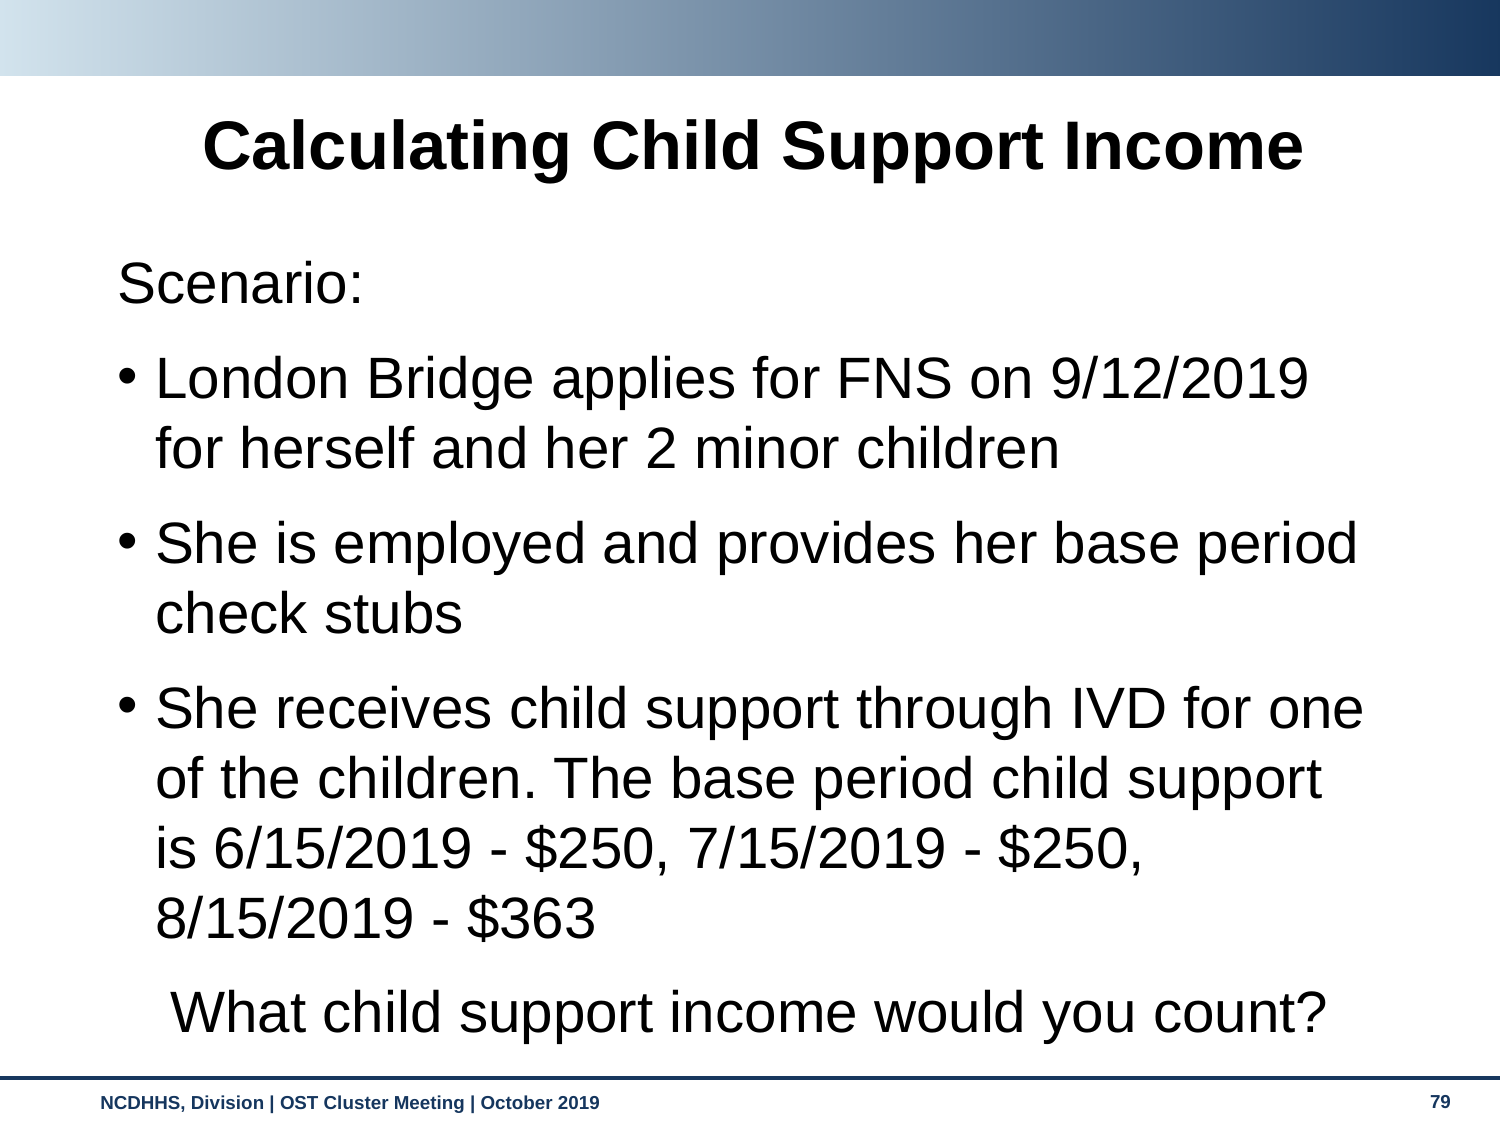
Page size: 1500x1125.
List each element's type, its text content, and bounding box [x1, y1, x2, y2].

title Calculating Child Support Income [110, 102, 1398, 193]
list Scenario: London Bridge applies for FNS on 9/12/2019 for herself and her 2 minor children She is employed and provides her base period check stubs She receives child support through IVD for one of the children. The base period child support is 6/15/2019 - $250, 7/15/2019 - $250, 8/15/2019 - $363 What child support income would you count? [103, 237, 1398, 1054]
